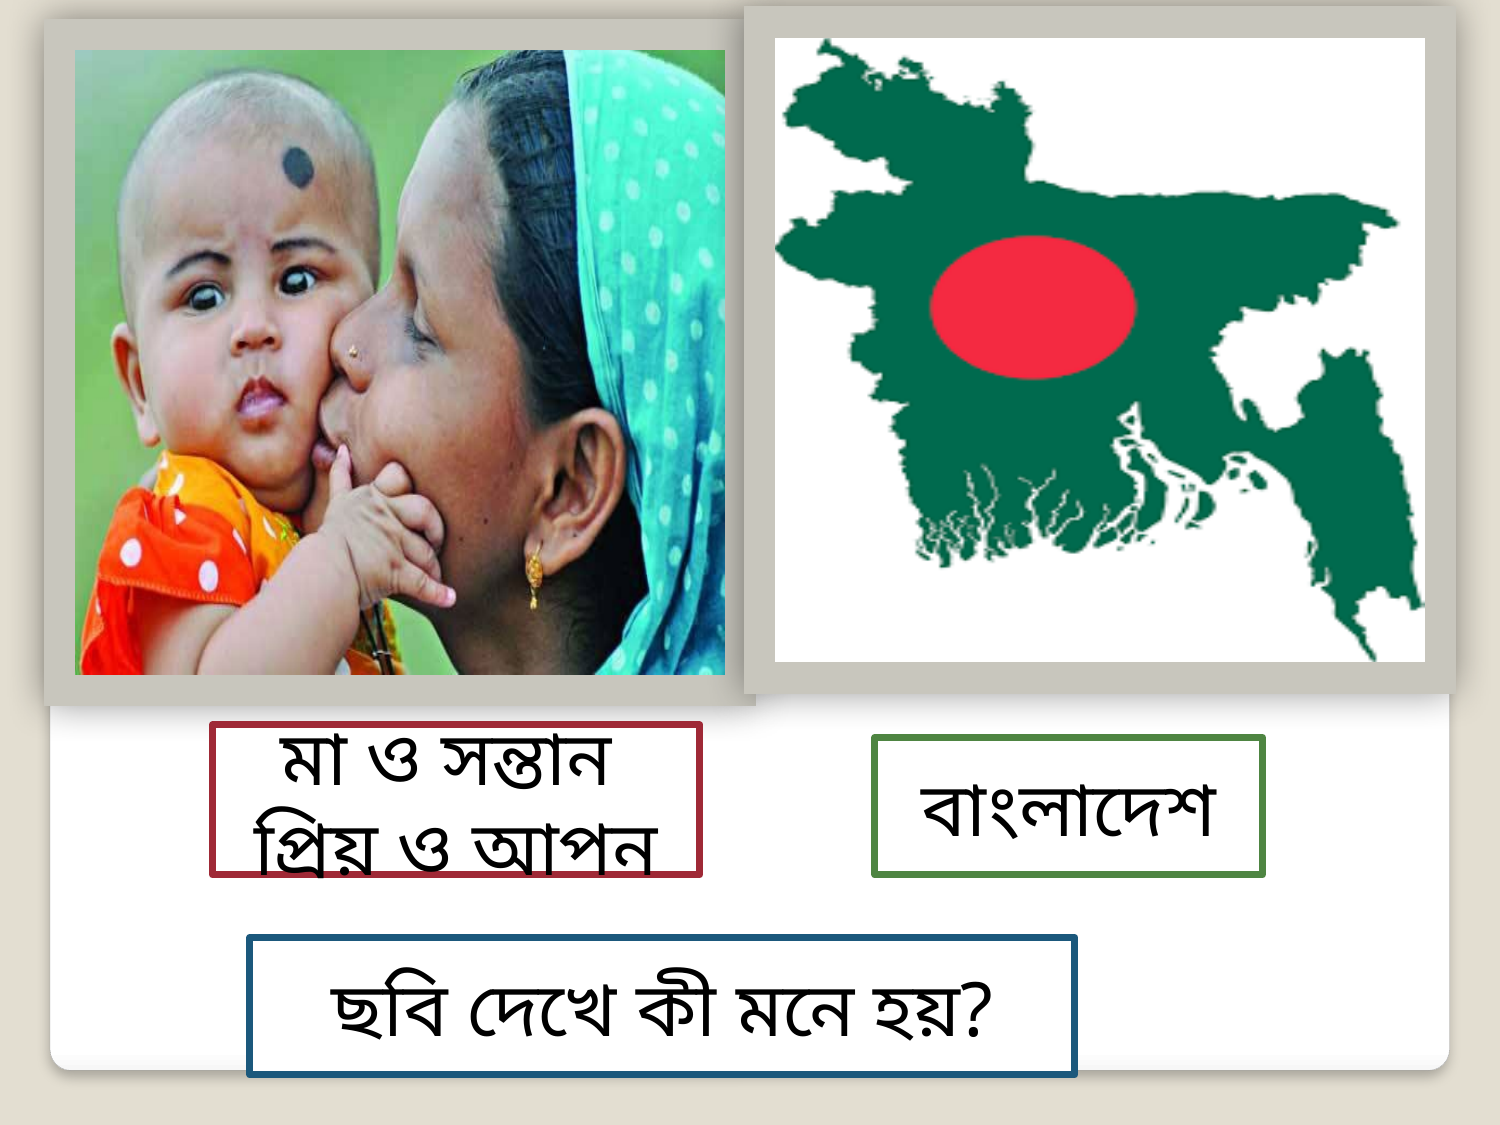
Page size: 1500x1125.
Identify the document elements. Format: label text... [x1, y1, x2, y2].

picture [713, 514, 719, 521]
picture [774, 37, 1426, 663]
text_box ছবি দেখে কী মনে হয়? [246, 934, 1078, 1078]
picture [74, 49, 726, 676]
text_box মা ও সন্তান প্রিয় ও আপন [209, 721, 703, 878]
text_box বাংলাদেশ [871, 734, 1266, 878]
